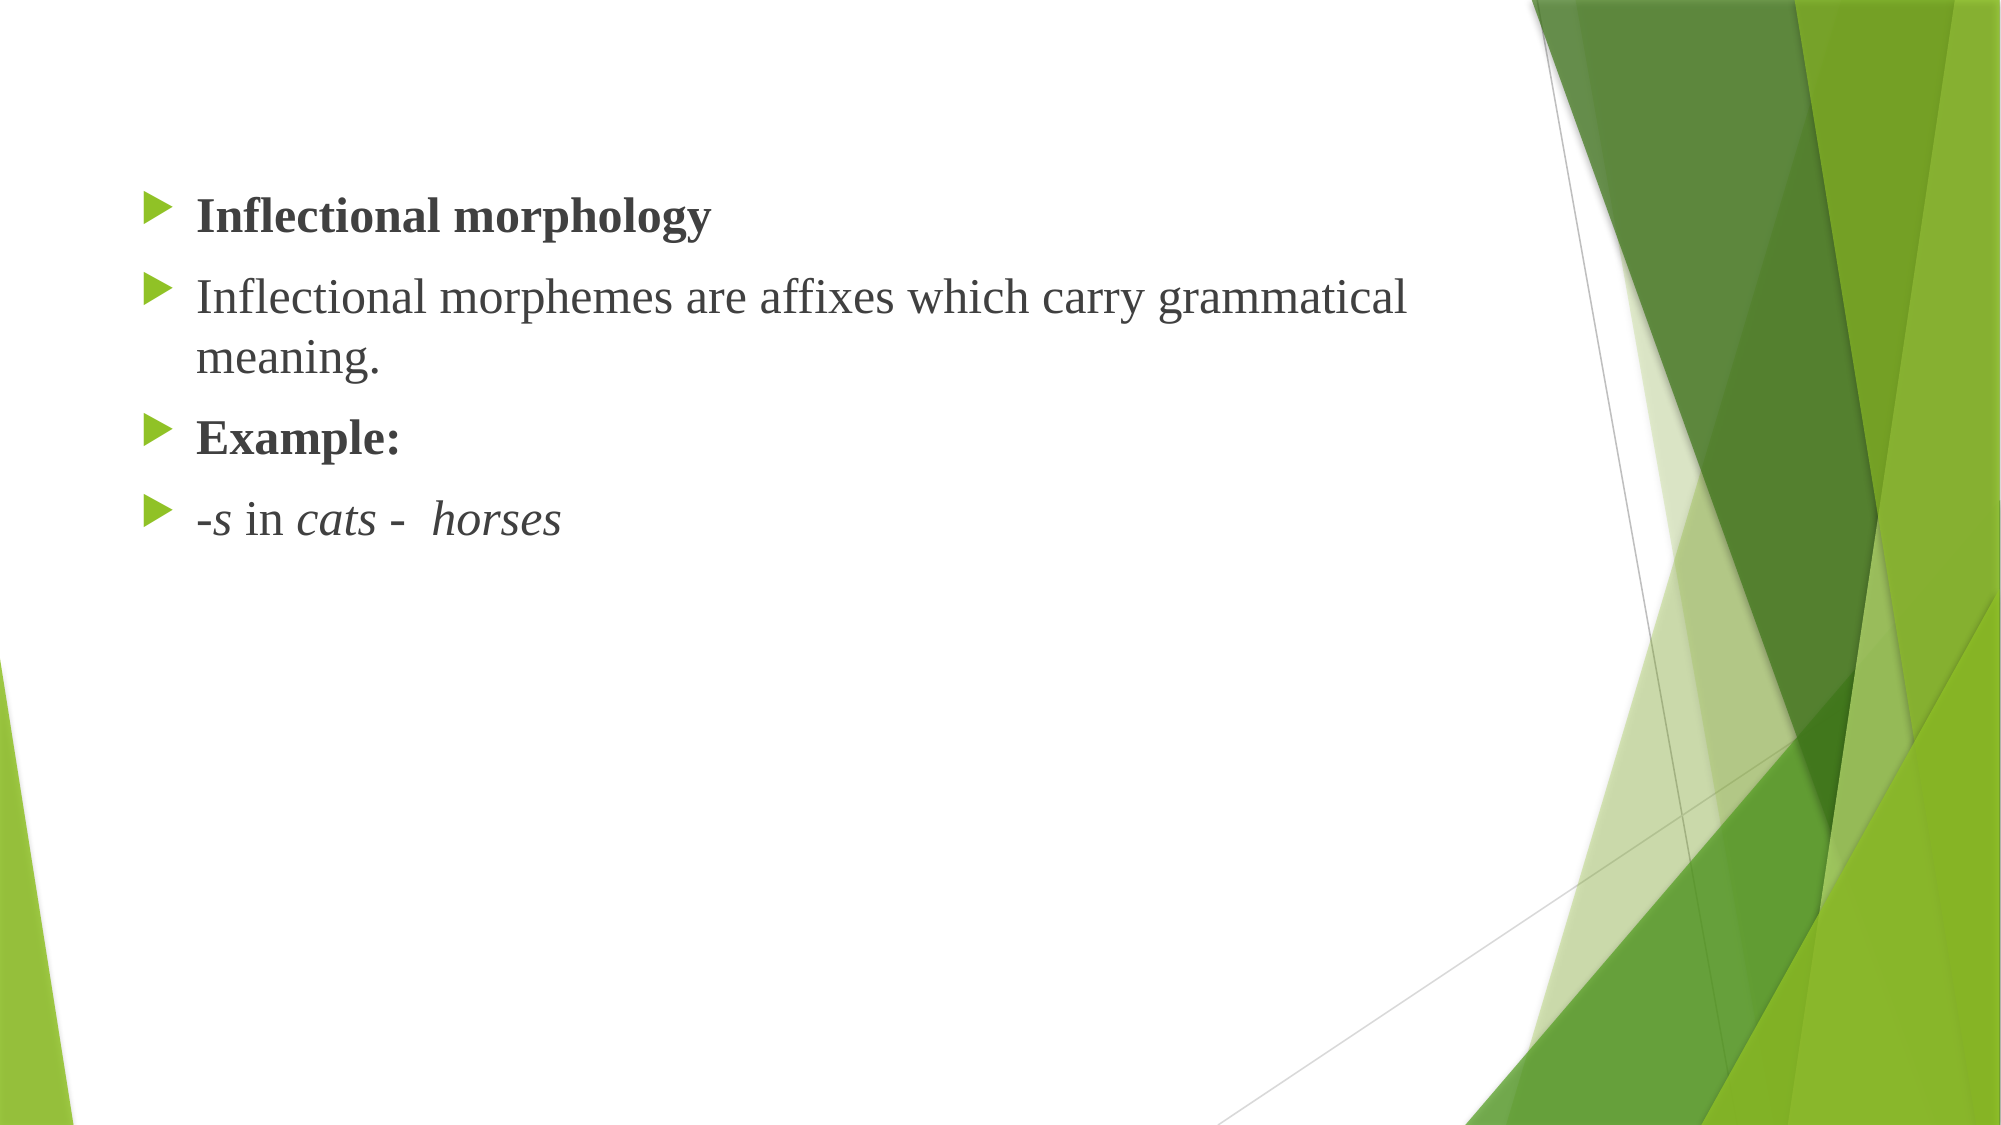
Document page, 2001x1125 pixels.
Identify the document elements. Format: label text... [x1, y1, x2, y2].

list Inflectional morphology Inflectional morphemes are affixes which carry grammatical meaning. Example: -s in cats - horses [124, 175, 1536, 812]
